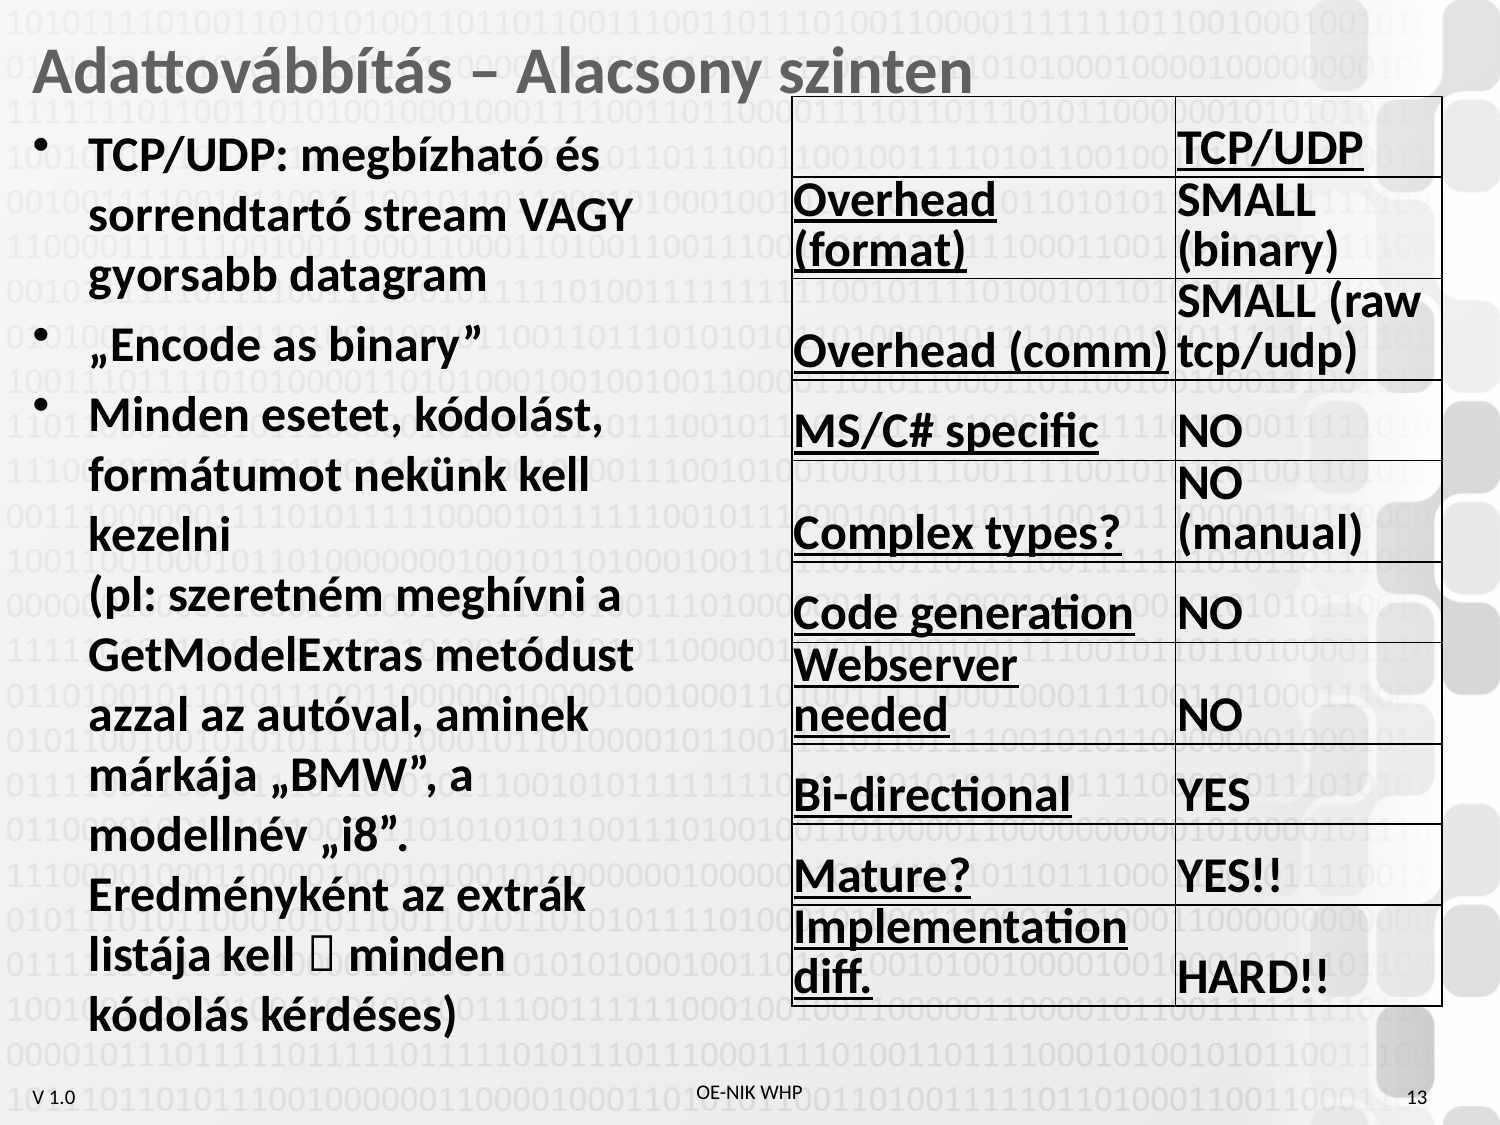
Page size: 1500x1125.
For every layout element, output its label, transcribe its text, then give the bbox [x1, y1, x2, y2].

table_cell Implementation diff. [793, 906, 1175, 1005]
table_cell MS/C# specific [793, 381, 1175, 460]
list TCP/UDP: megbízható és sorrendtartó stream VAGY gyorsabb datagram „Encode as binary” Minden esetet, kódolást, formátumot nekünk kell kezelni (pl: szeretném meghívni a GetModelExtras metódust azzal az autóval, aminek márkája „BMW”, a modellnév „i8”. Eredményként az extrák listája kell  minden kódolás kérdéses) [17, 113, 668, 1059]
table_header TCP/UDP [1176, 97, 1441, 176]
table_cell NO (manual) [1176, 461, 1441, 561]
table_cell Webserver needed [793, 643, 1175, 743]
table_cell SMALL (raw tcp/udp) [1176, 279, 1441, 379]
table_cell Mature? [793, 825, 1175, 904]
table_cell NO [1176, 381, 1441, 460]
slide_number 13 [1245, 1076, 1443, 1107]
title Adattovábbítás – Alacsony szinten [17, 19, 1483, 114]
table_cell Code generation [793, 563, 1175, 642]
table_cell HARD!! [1176, 906, 1441, 1005]
table_cell Complex types? [793, 461, 1175, 561]
table_cell NO [1176, 563, 1441, 642]
footer OE-NIK WHP [401, 1076, 1098, 1107]
table_cell YES!! [1176, 825, 1441, 904]
table_cell Bi-directional [793, 745, 1175, 823]
table_cell Overhead (comm) [793, 279, 1175, 379]
table_cell YES [1176, 745, 1441, 823]
table_header [793, 97, 1175, 176]
picture [0, 0, 1500, 1125]
table_cell SMALL (binary) [1176, 178, 1441, 278]
table_cell NO [1176, 643, 1441, 743]
table_cell Overhead (format) [793, 178, 1175, 278]
